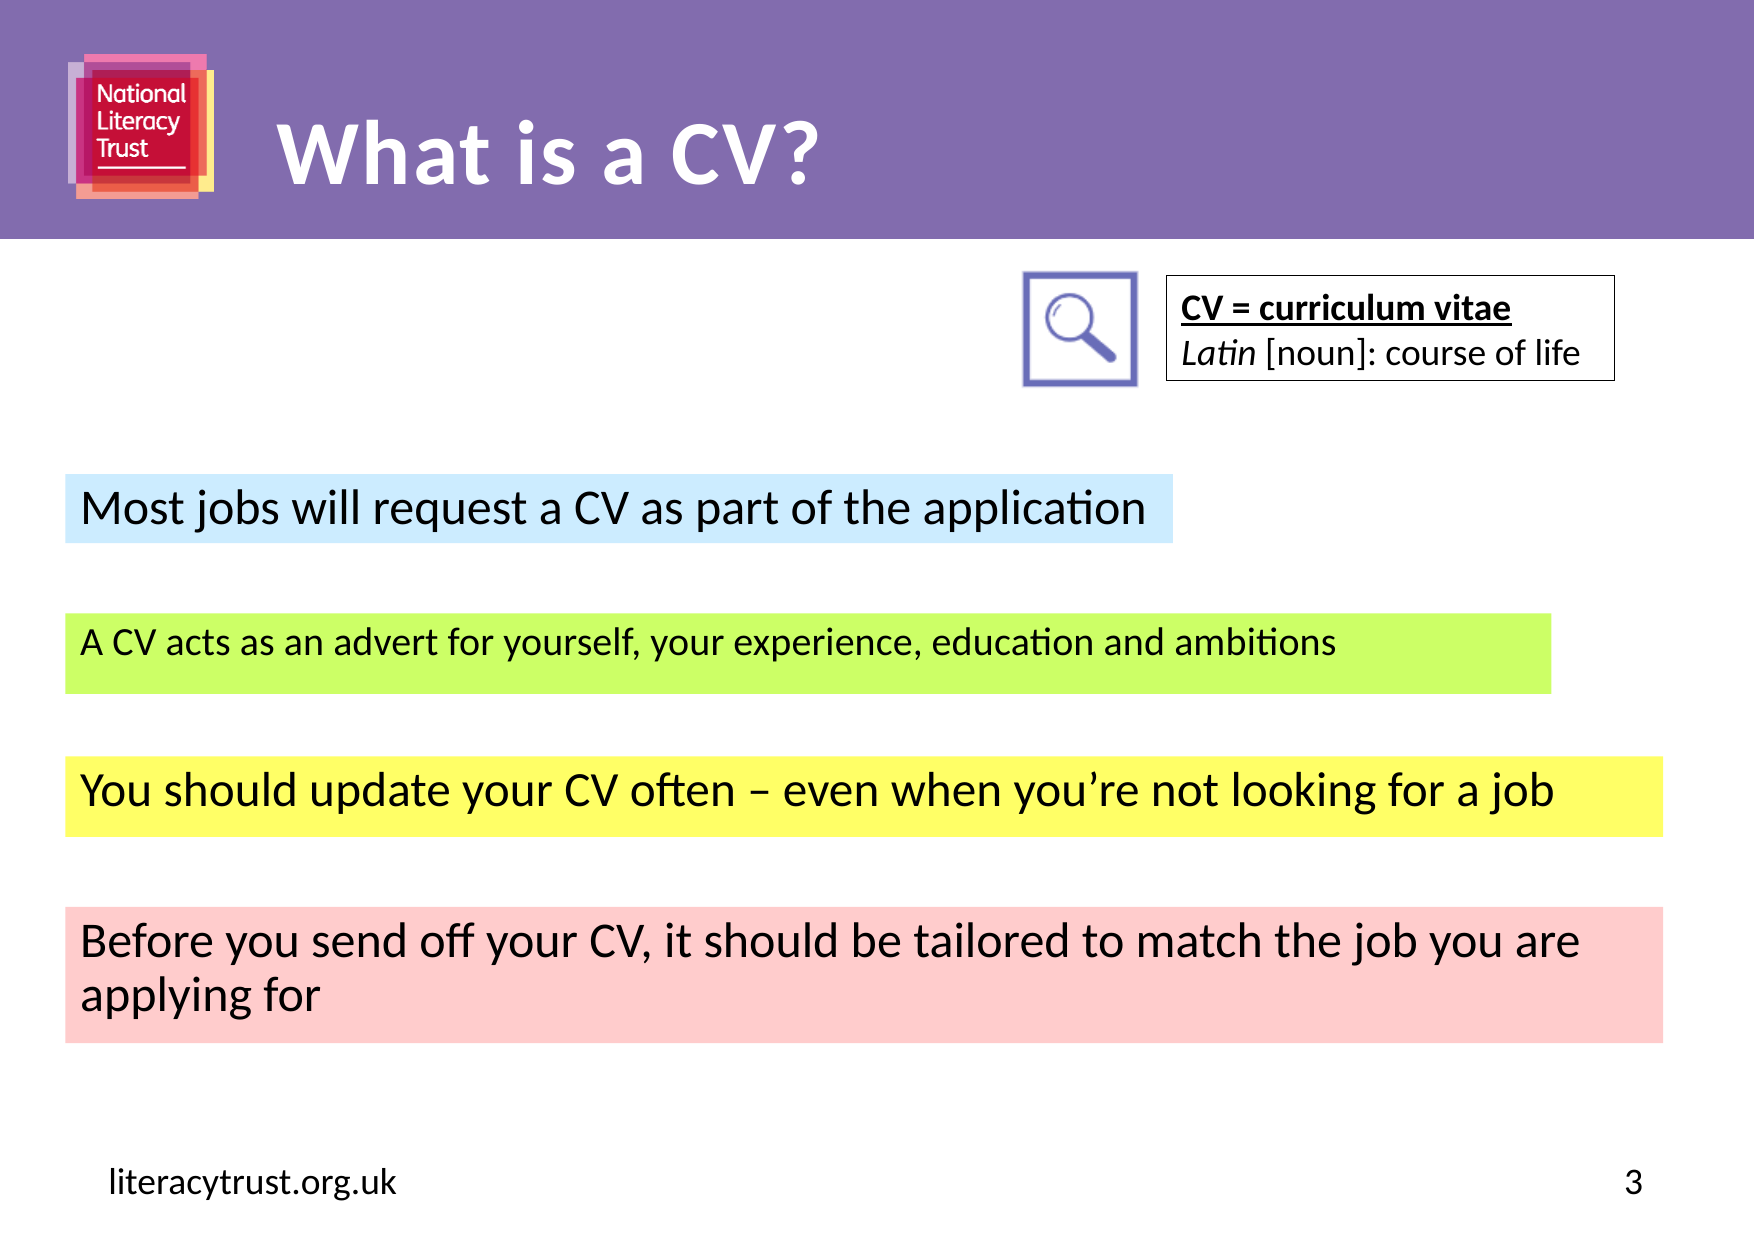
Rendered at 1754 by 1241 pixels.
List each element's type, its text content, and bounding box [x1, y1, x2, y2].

footer literacytrust.org.uk [93, 1149, 1173, 1216]
text_box You should update your CV often – even when you’re not looking for a job [65, 756, 1664, 837]
text_box CV = curriculum vitae Latin [noun]: course of life [1166, 275, 1615, 381]
picture [68, 54, 214, 199]
text_box Most jobs will request a CV as part of the application [65, 474, 1173, 544]
title What is a CV? [261, 11, 1634, 212]
picture [1018, 265, 1142, 393]
text_box Before you send off your CV, it should be tailored to match the job you are applying for [65, 906, 1664, 1044]
text_box A CV acts as an advert for yourself, your experience, education and ambitions [65, 613, 1552, 694]
